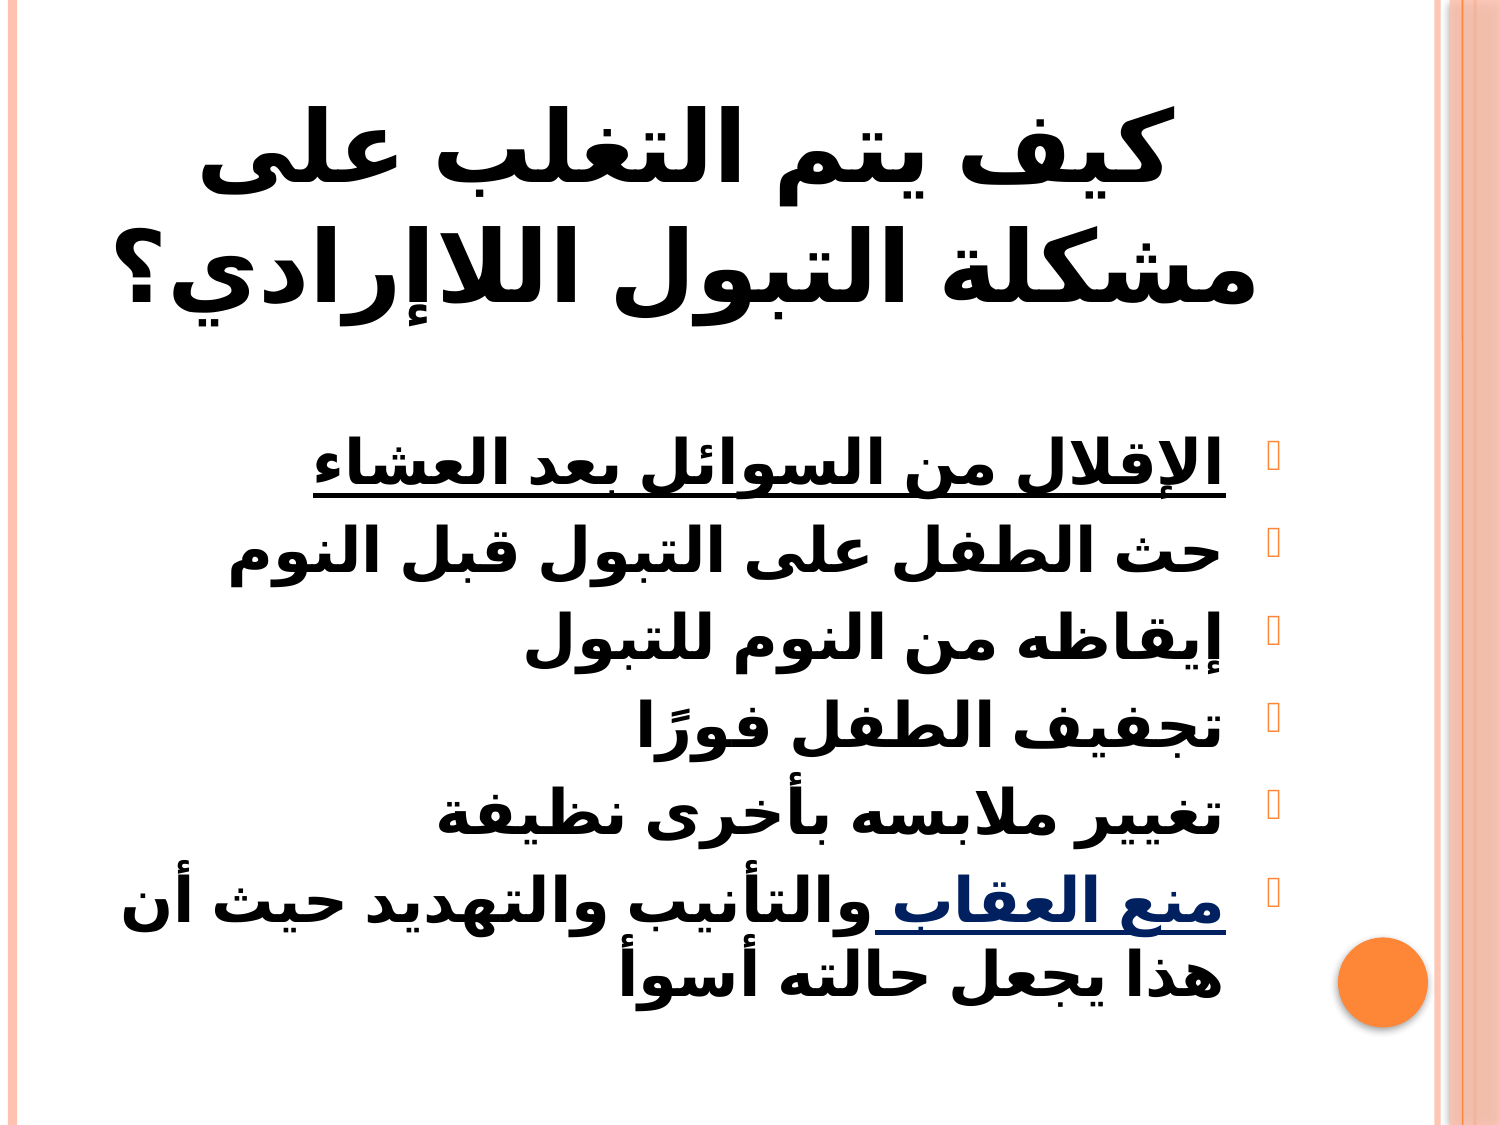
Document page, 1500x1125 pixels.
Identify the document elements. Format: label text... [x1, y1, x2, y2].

list كيف يتم التغلب على مشكلة التبول اللاإرادي؟ الإقلال من السوائل بعد العشاء حث الطفل على التبول قبل النوم إيقاظه من النوم للتبول تجفيف الطفل فورًا تغيير ملابسه بأخرى نظيفة منع العقاب والتأنيب والتهديد حيث أن هذا يجعل حالته أسوأ [75, 75, 1300, 1012]
